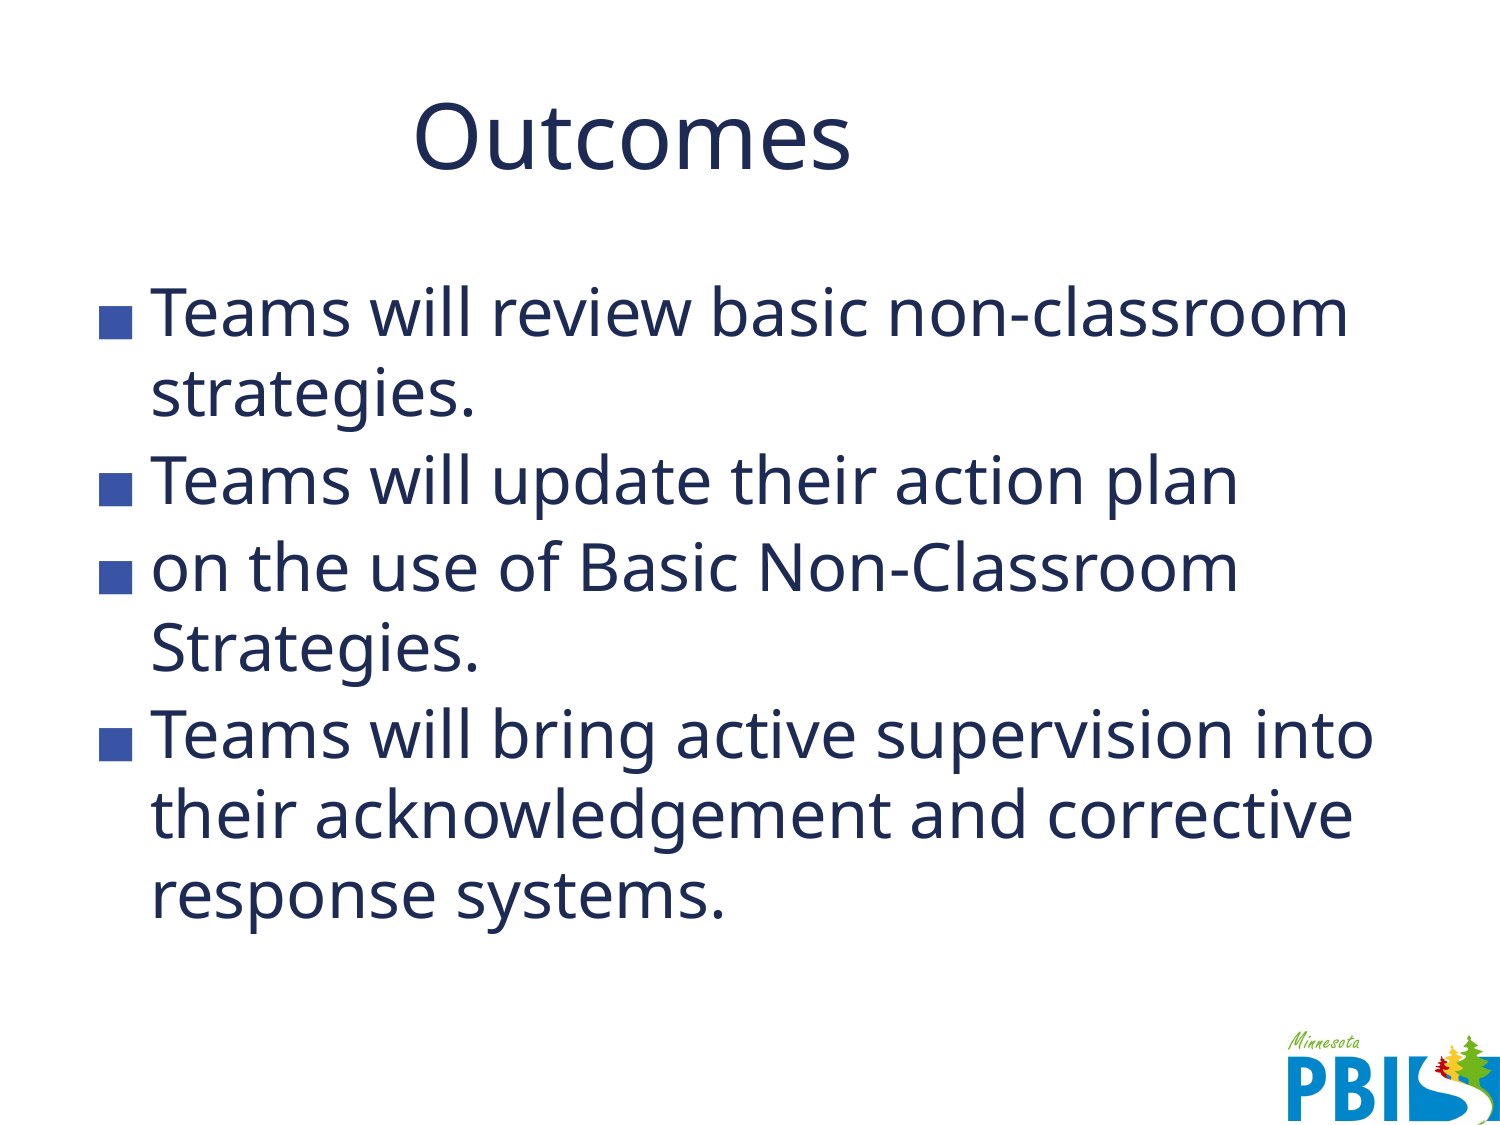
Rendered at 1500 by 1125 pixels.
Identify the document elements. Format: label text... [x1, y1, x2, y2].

picture [1301, 1068, 1312, 1085]
list Teams will review basic non-classroom strategies. Teams will update their action plan on the use of Basic Non-Classroom Strategies. Teams will bring active supervision into their acknowledgement and corrective response systems. [59, 262, 1415, 1032]
title Outcomes [59, 57, 1207, 208]
picture [1288, 1031, 1500, 1125]
